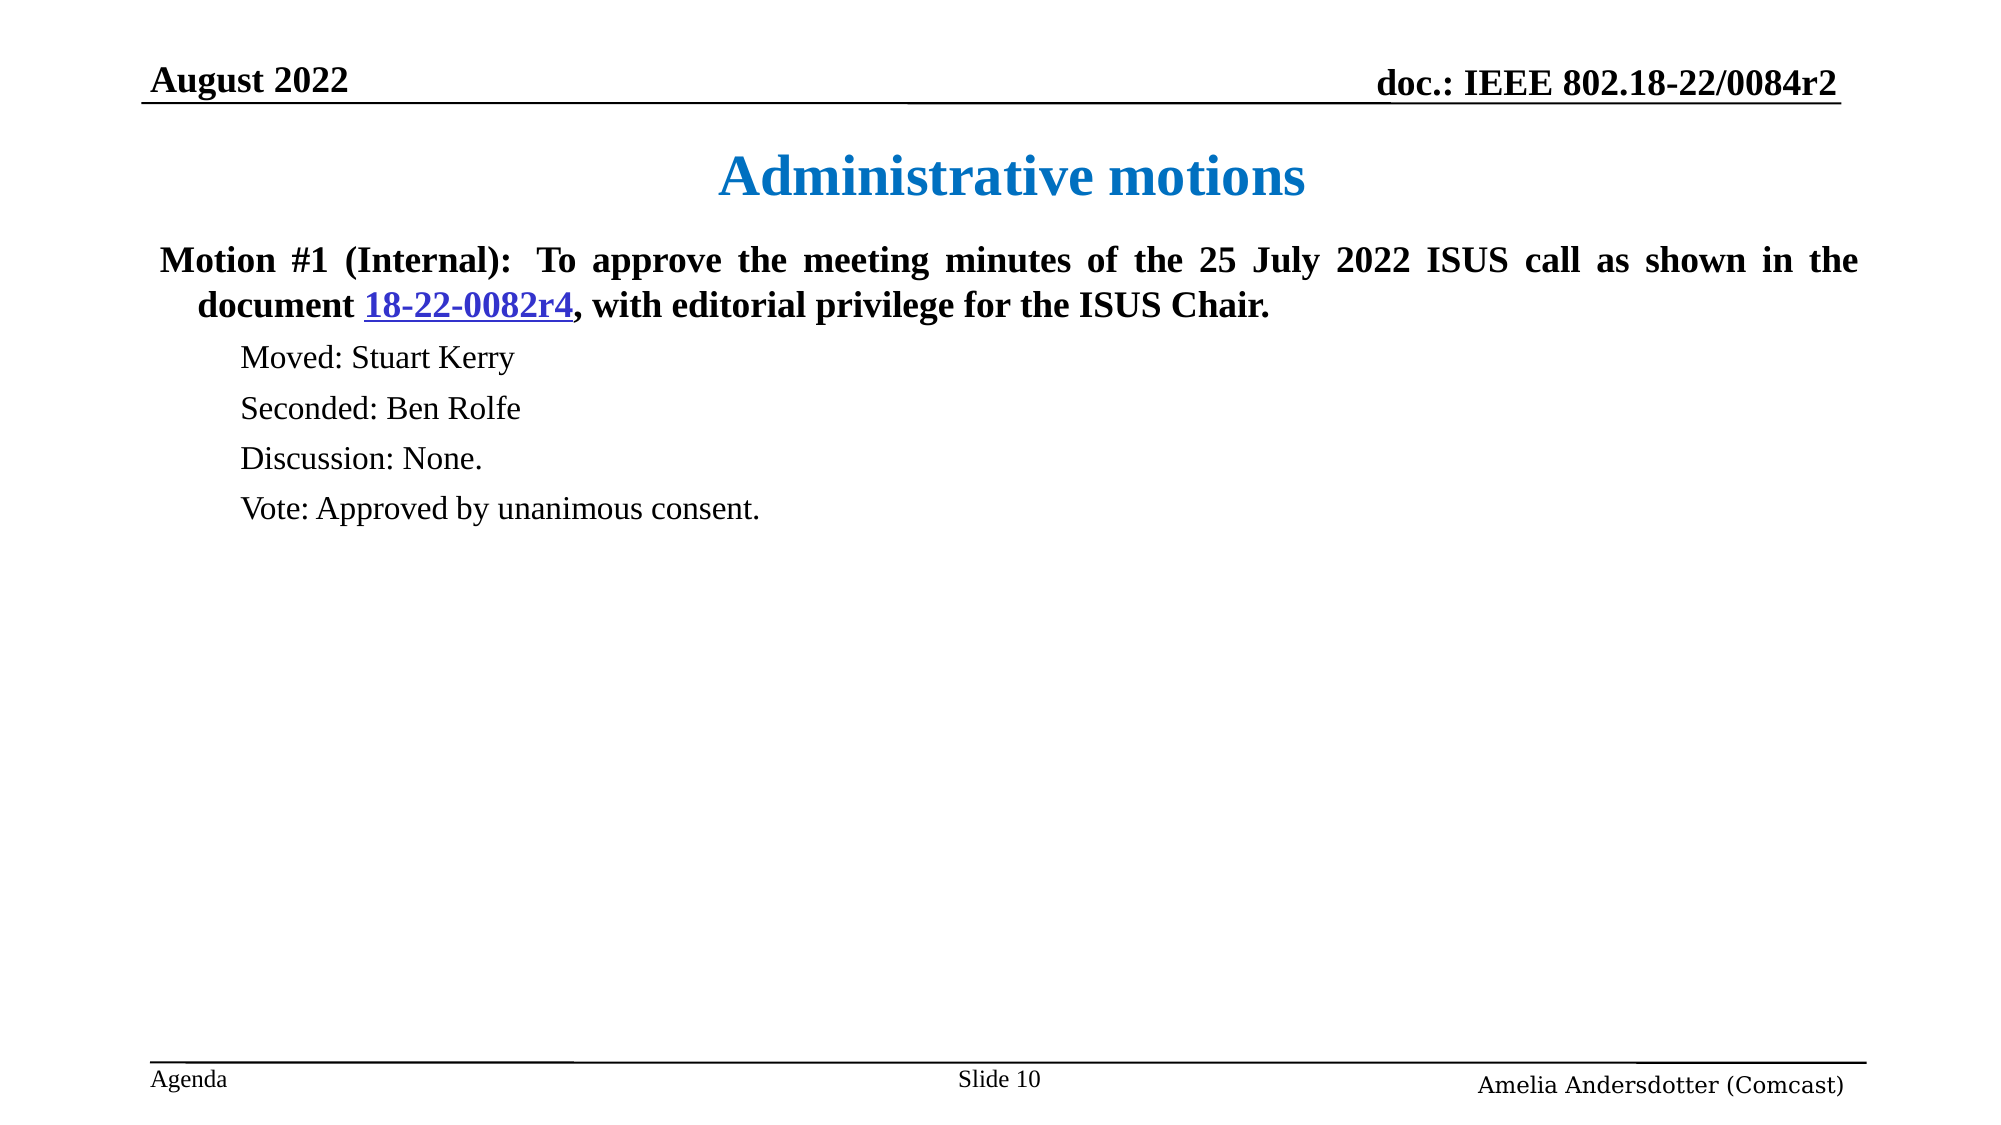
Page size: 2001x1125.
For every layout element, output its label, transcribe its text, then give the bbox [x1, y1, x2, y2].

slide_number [150, 55, 650, 100]
slide_number Slide <nummer> [933, 1062, 1066, 1122]
list Motion #1 (Internal): To approve the meeting minutes of the 25 July 2022 ISUS call as shown in the document 18-22-0082r4, with editorial privilege for the ISUS Chair. Moved: Stuart Kerry Seconded: Ben Rolfe Discussion: None. Vote: Approved by unanimous consent. [144, 227, 1876, 903]
text_box Amelia Andersdotter (Comcast) [1387, 1062, 1860, 1105]
title Administrative motions [162, 99, 1863, 227]
